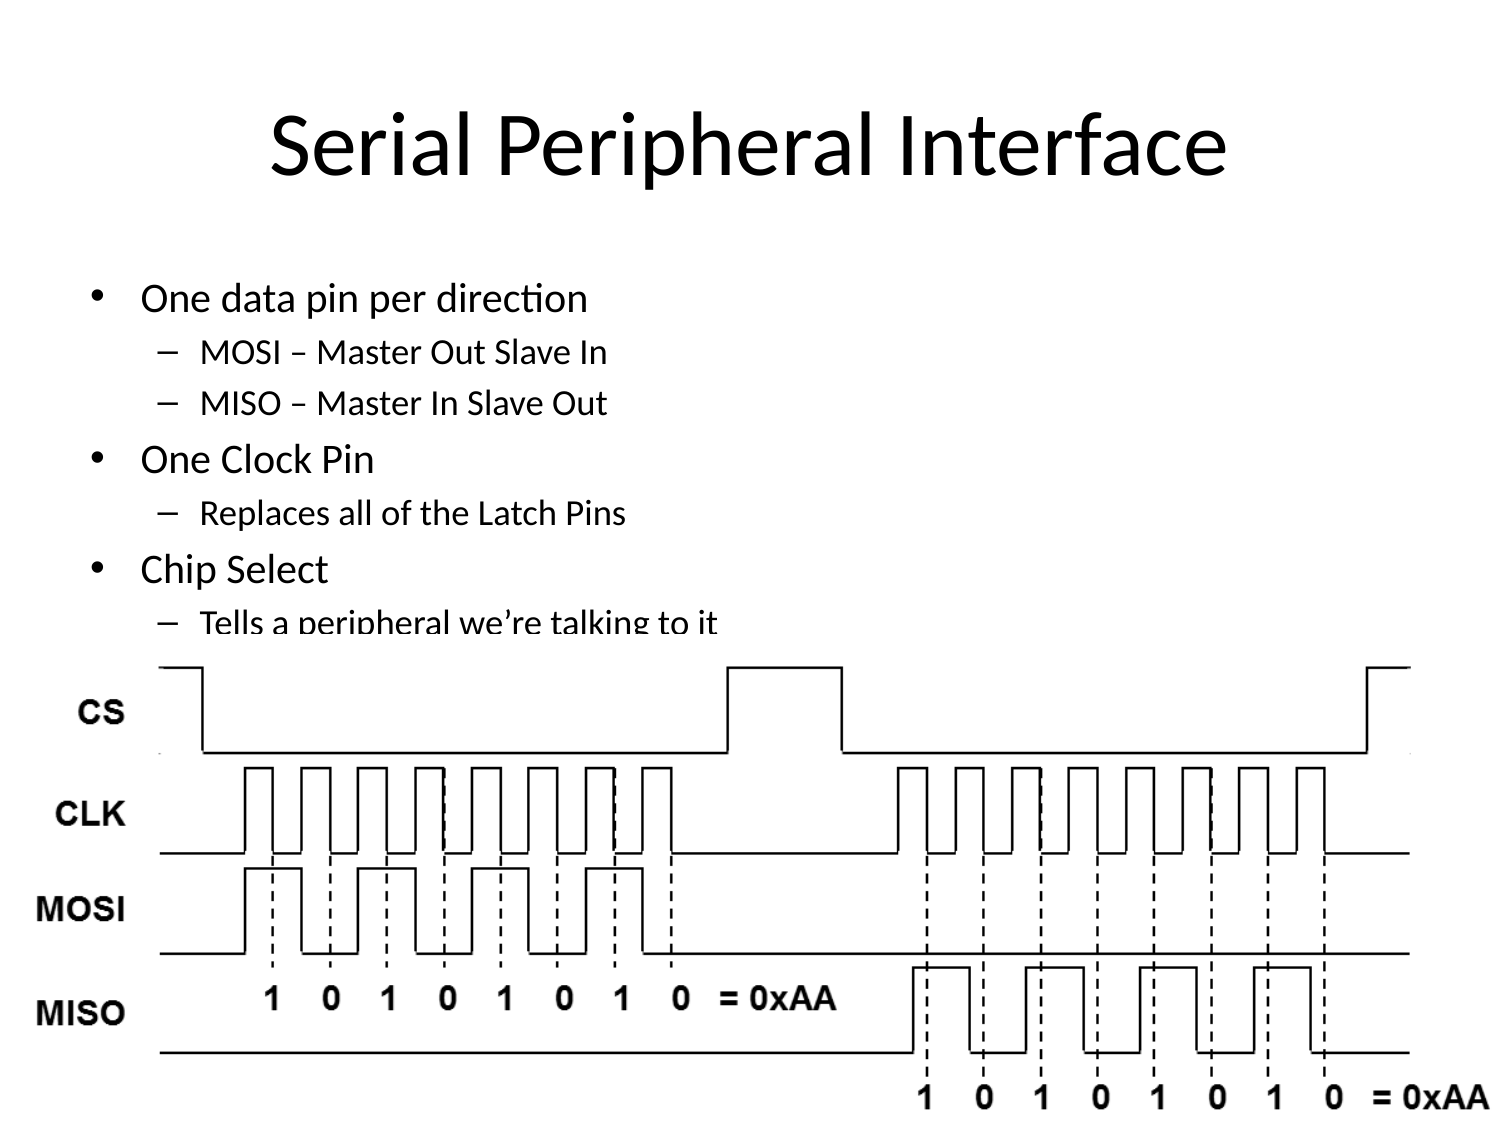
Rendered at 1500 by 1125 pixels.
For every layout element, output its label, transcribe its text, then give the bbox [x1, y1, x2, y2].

picture [2, 633, 1500, 1122]
title Serial Peripheral Interface [75, 45, 1425, 233]
list One data pin per direction MOSI – Master Out Slave In MISO – Master In Slave Out One Clock Pin Replaces all of the Latch Pins Chip Select Tells a peripheral we’re talking to it One bit of data per clock strobe [75, 262, 1425, 632]
